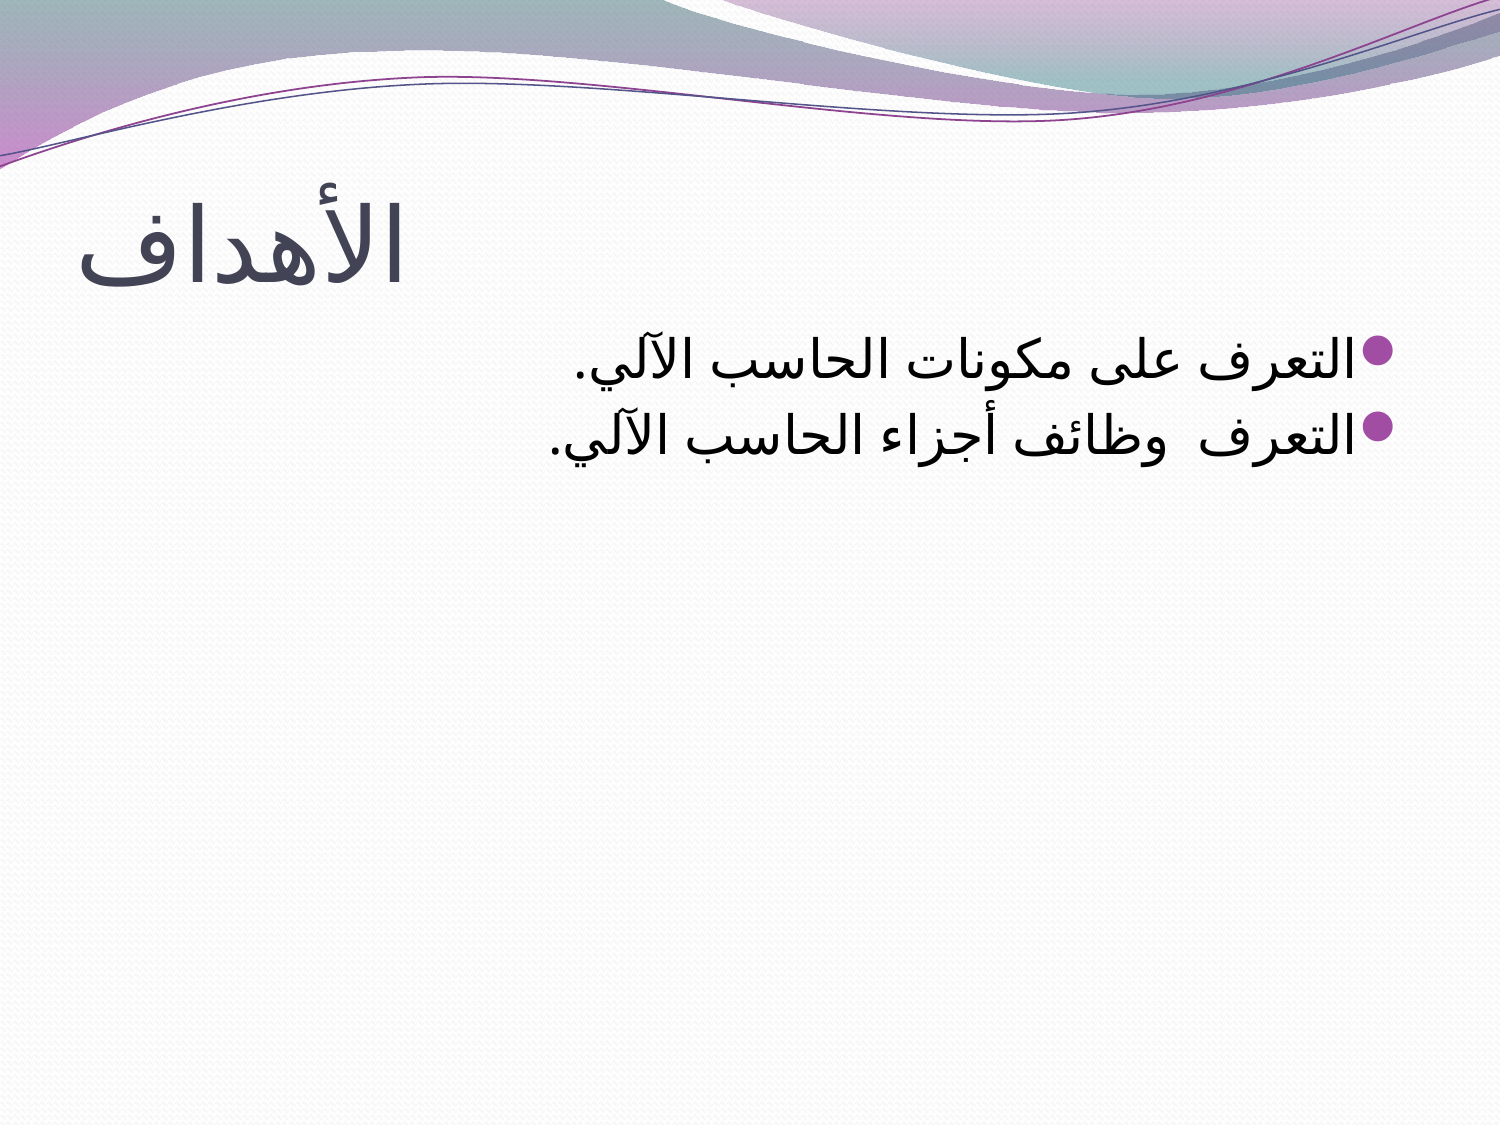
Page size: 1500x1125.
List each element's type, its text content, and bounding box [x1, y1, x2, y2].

title الأهداف [75, 115, 1425, 303]
list التعرف على مكونات الحاسب الآلي. التعرف وظائف أجزاء الحاسب الآلي. [75, 317, 1425, 1038]
